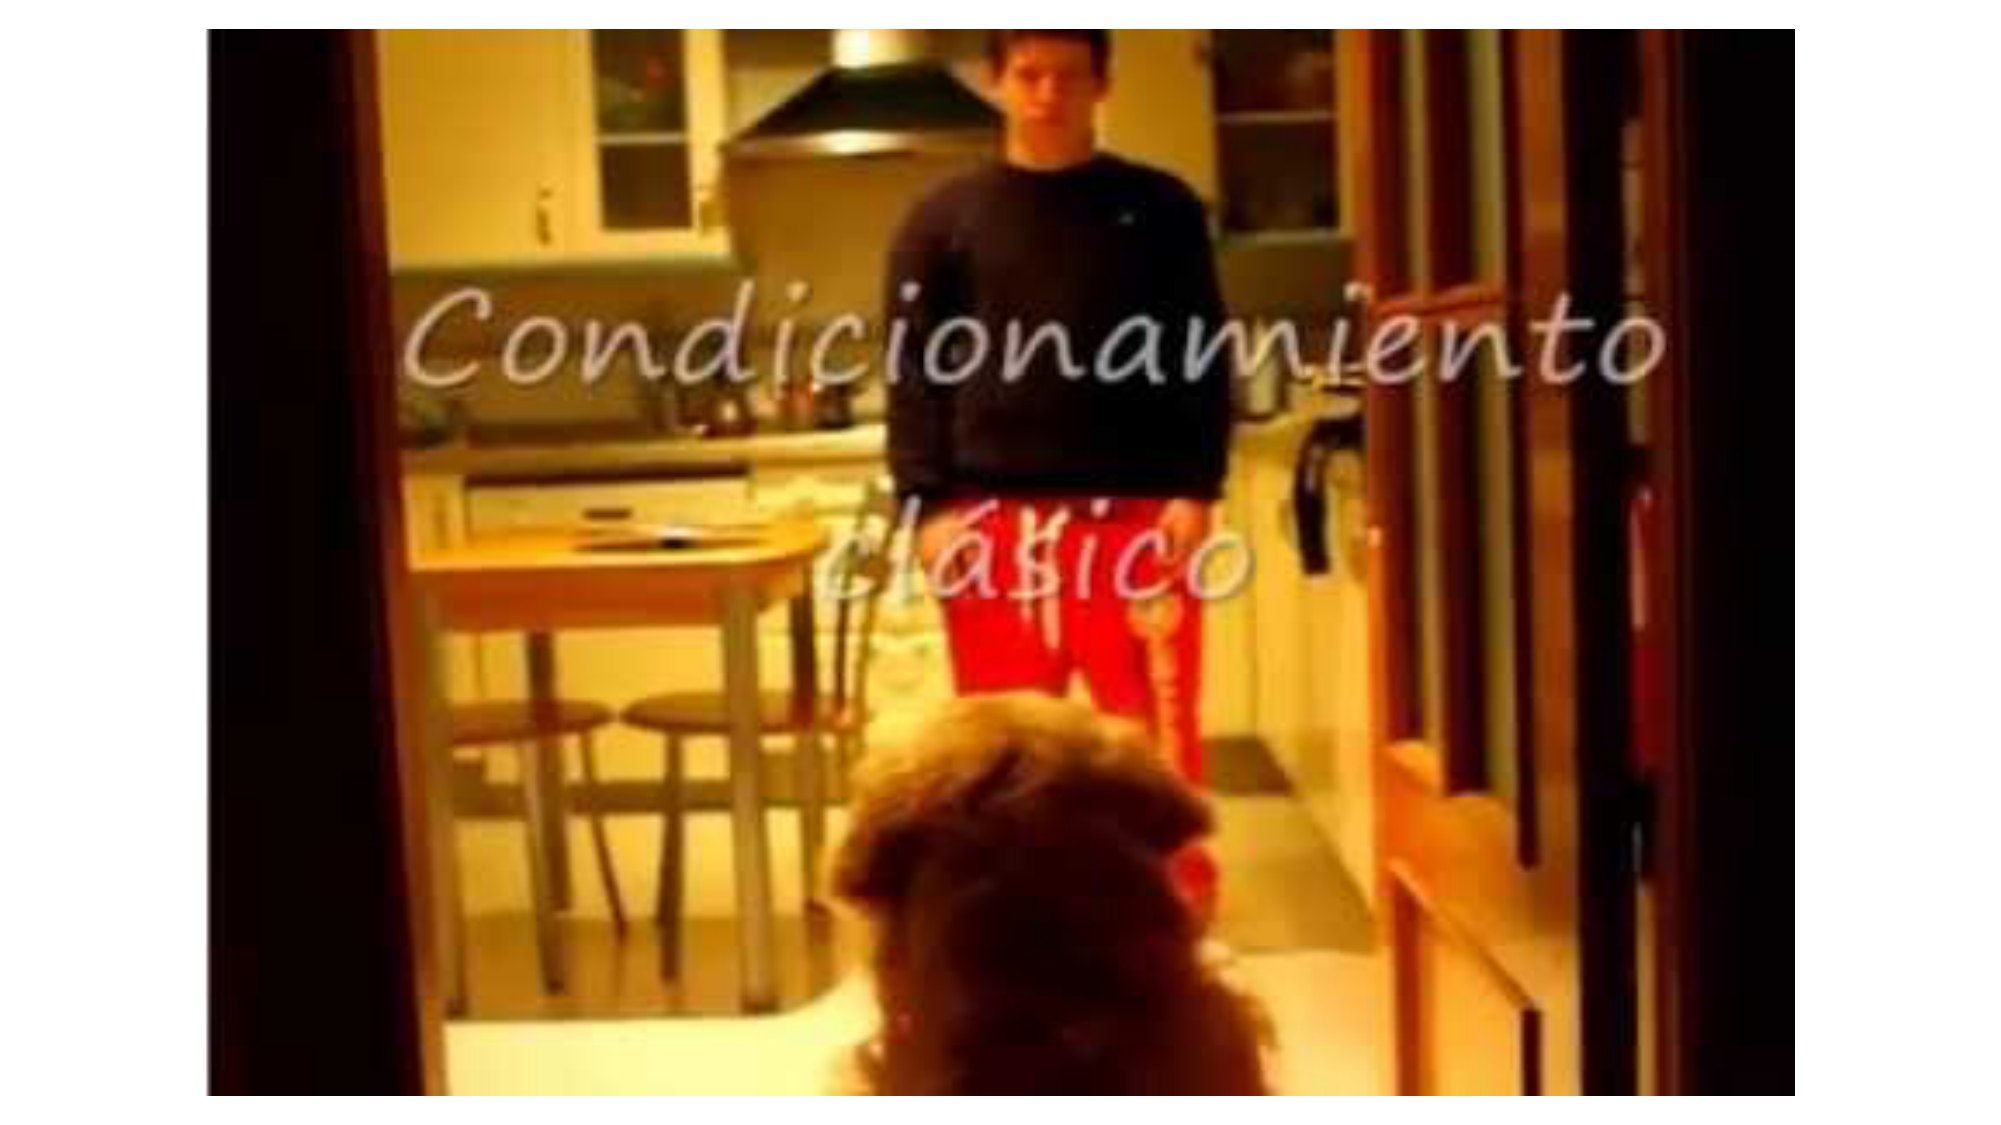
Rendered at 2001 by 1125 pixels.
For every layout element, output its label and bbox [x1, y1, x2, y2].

text_box [204, 28, 1796, 1097]
